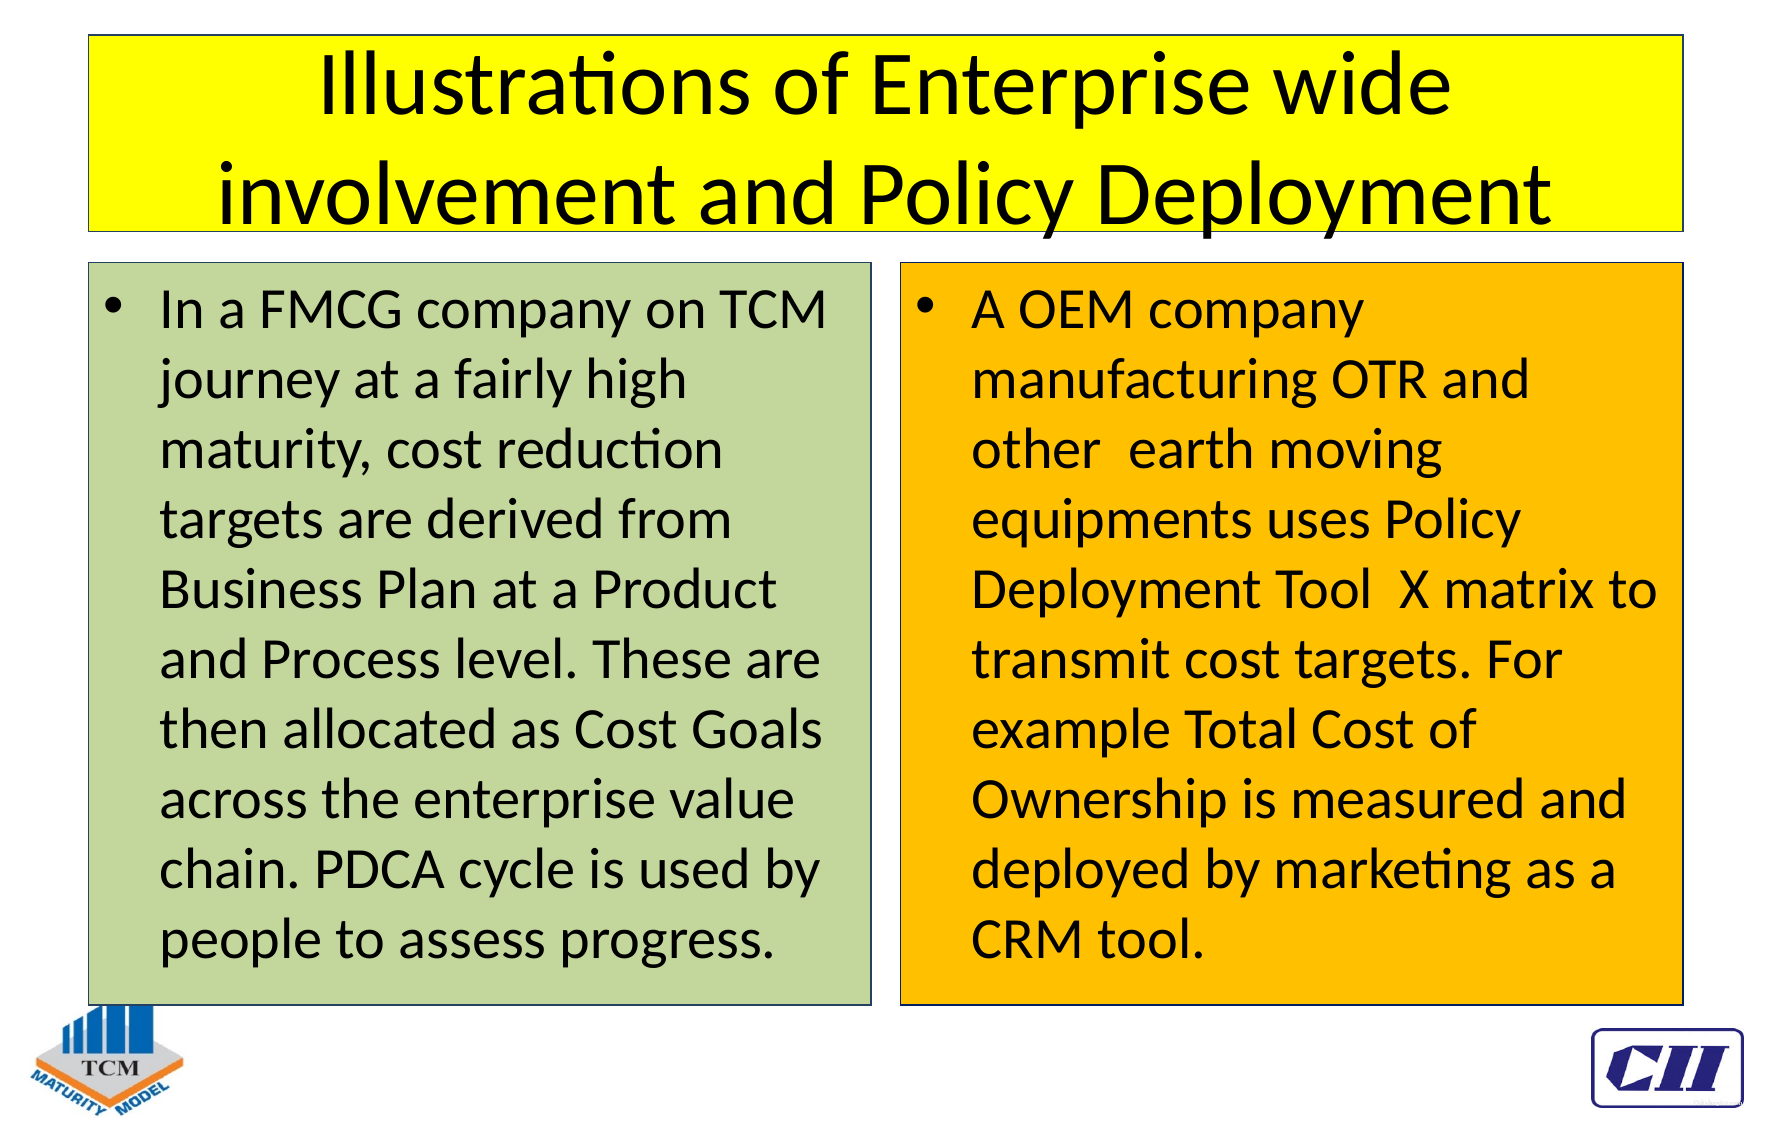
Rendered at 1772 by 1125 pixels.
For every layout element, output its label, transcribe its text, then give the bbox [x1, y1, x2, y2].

list A OEM company manufacturing OTR and other earth moving equipments uses Policy Deployment Tool X matrix to transmit cost targets. For example Total Cost of Ownership is measured and deployed by marketing as a CRM tool. [900, 262, 1684, 1006]
list In a FMCG company on TCM journey at a fairly high maturity, cost reduction targets are derived from Business Plan at a Product and Process level. These are then allocated as Cost Goals across the enterprise value chain. PDCA cycle is used by people to assess progress. [88, 262, 872, 1006]
picture [17, 972, 189, 1118]
picture [1591, 1028, 1744, 1108]
title Illustrations of Enterprise wide involvement and Policy Deployment [88, 34, 1684, 232]
